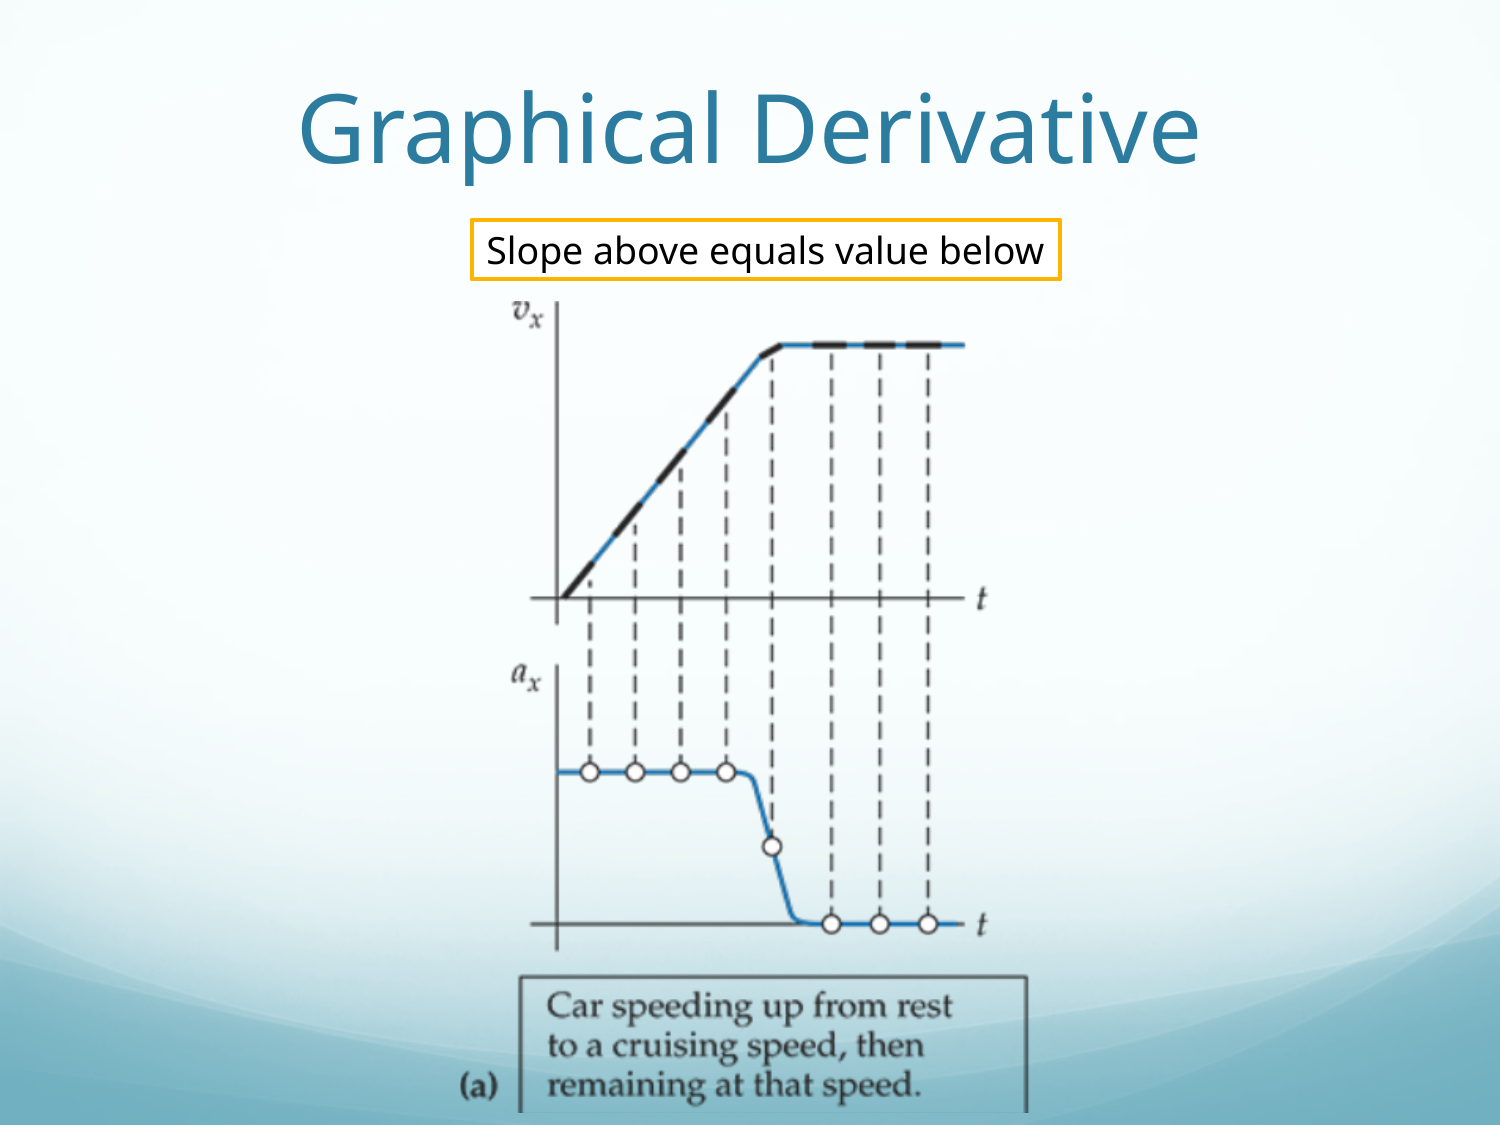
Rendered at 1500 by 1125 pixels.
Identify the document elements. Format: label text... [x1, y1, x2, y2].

picture [459, 301, 1038, 1113]
text_box Slope above equals value below [470, 218, 1062, 281]
title Graphical Derivative [90, 49, 1410, 190]
